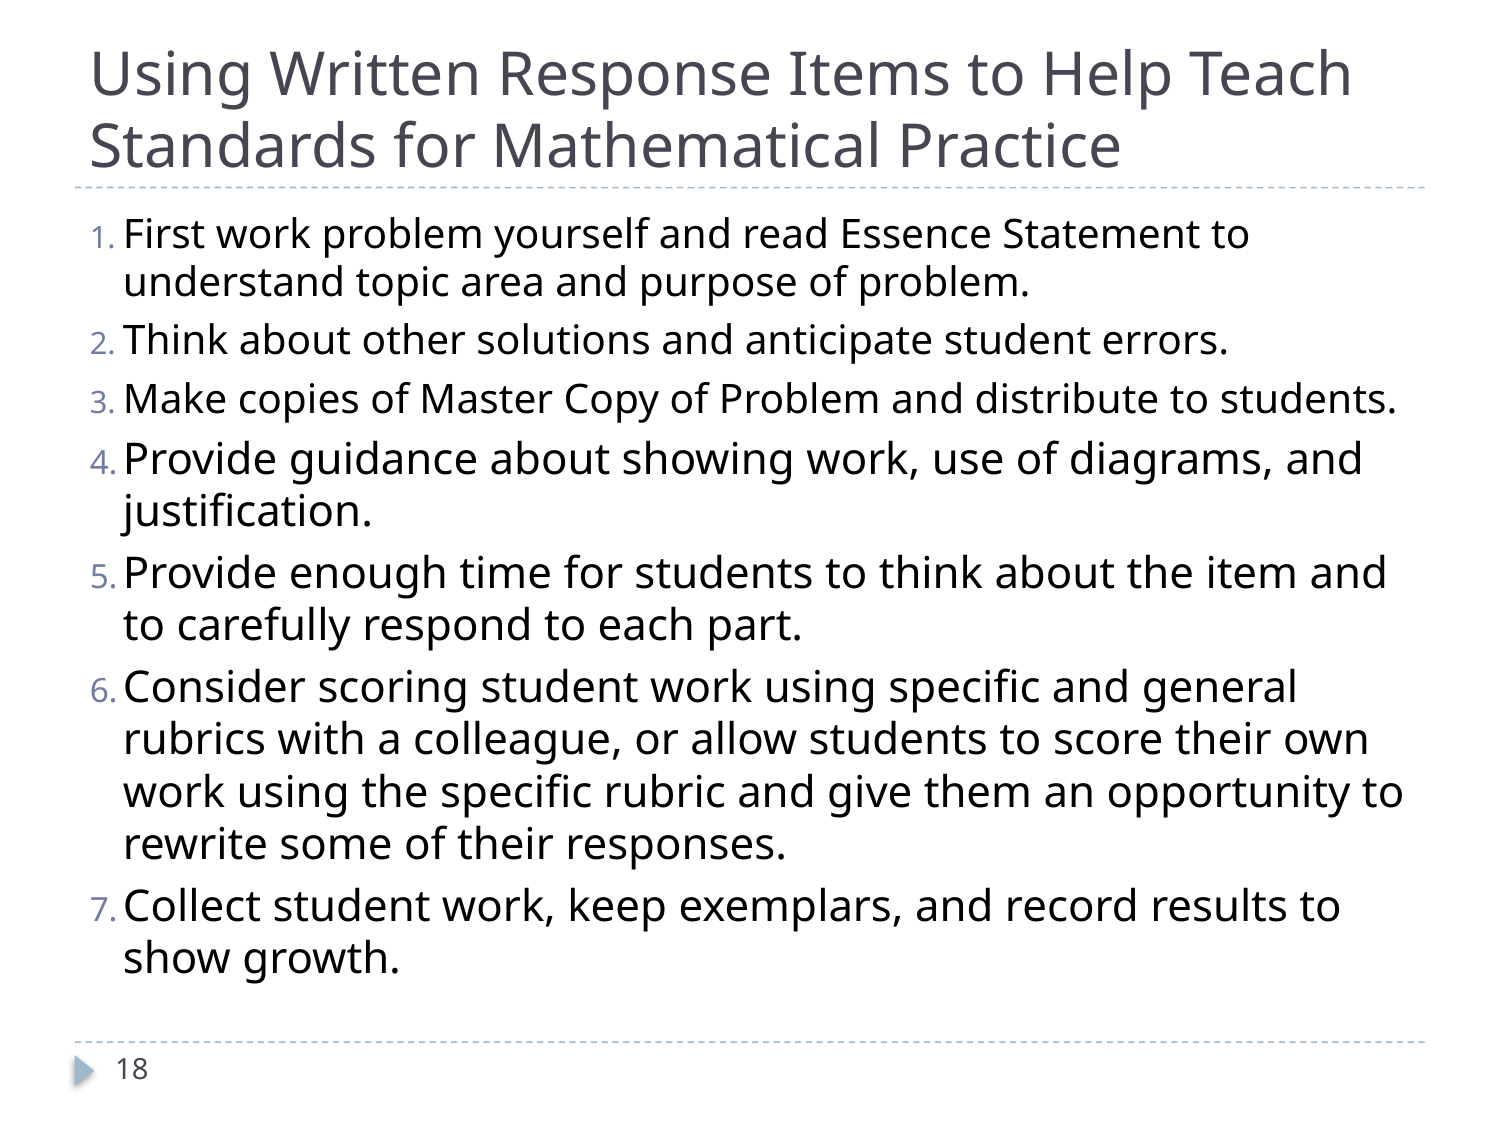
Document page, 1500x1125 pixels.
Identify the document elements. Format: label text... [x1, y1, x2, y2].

slide_number 18 [100, 1042, 426, 1103]
list First work problem yourself and read Essence Statement to understand topic area and purpose of problem. Think about other solutions and anticipate student errors. Make copies of Master Copy of Problem and distribute to students. Provide guidance about showing work, use of diagrams, and justification. Provide enough time for students to think about the item and to carefully respond to each part. Consider scoring student work using specific and general rubrics with a colleague, or allow students to score their own work using the specific rubric and give them an opportunity to rewrite some of their responses. Collect student work, keep exemplars, and record results to show growth. [75, 200, 1425, 1010]
title Using Written Response Items to Help Teach Standards for Mathematical Practice [75, 24, 1425, 188]
